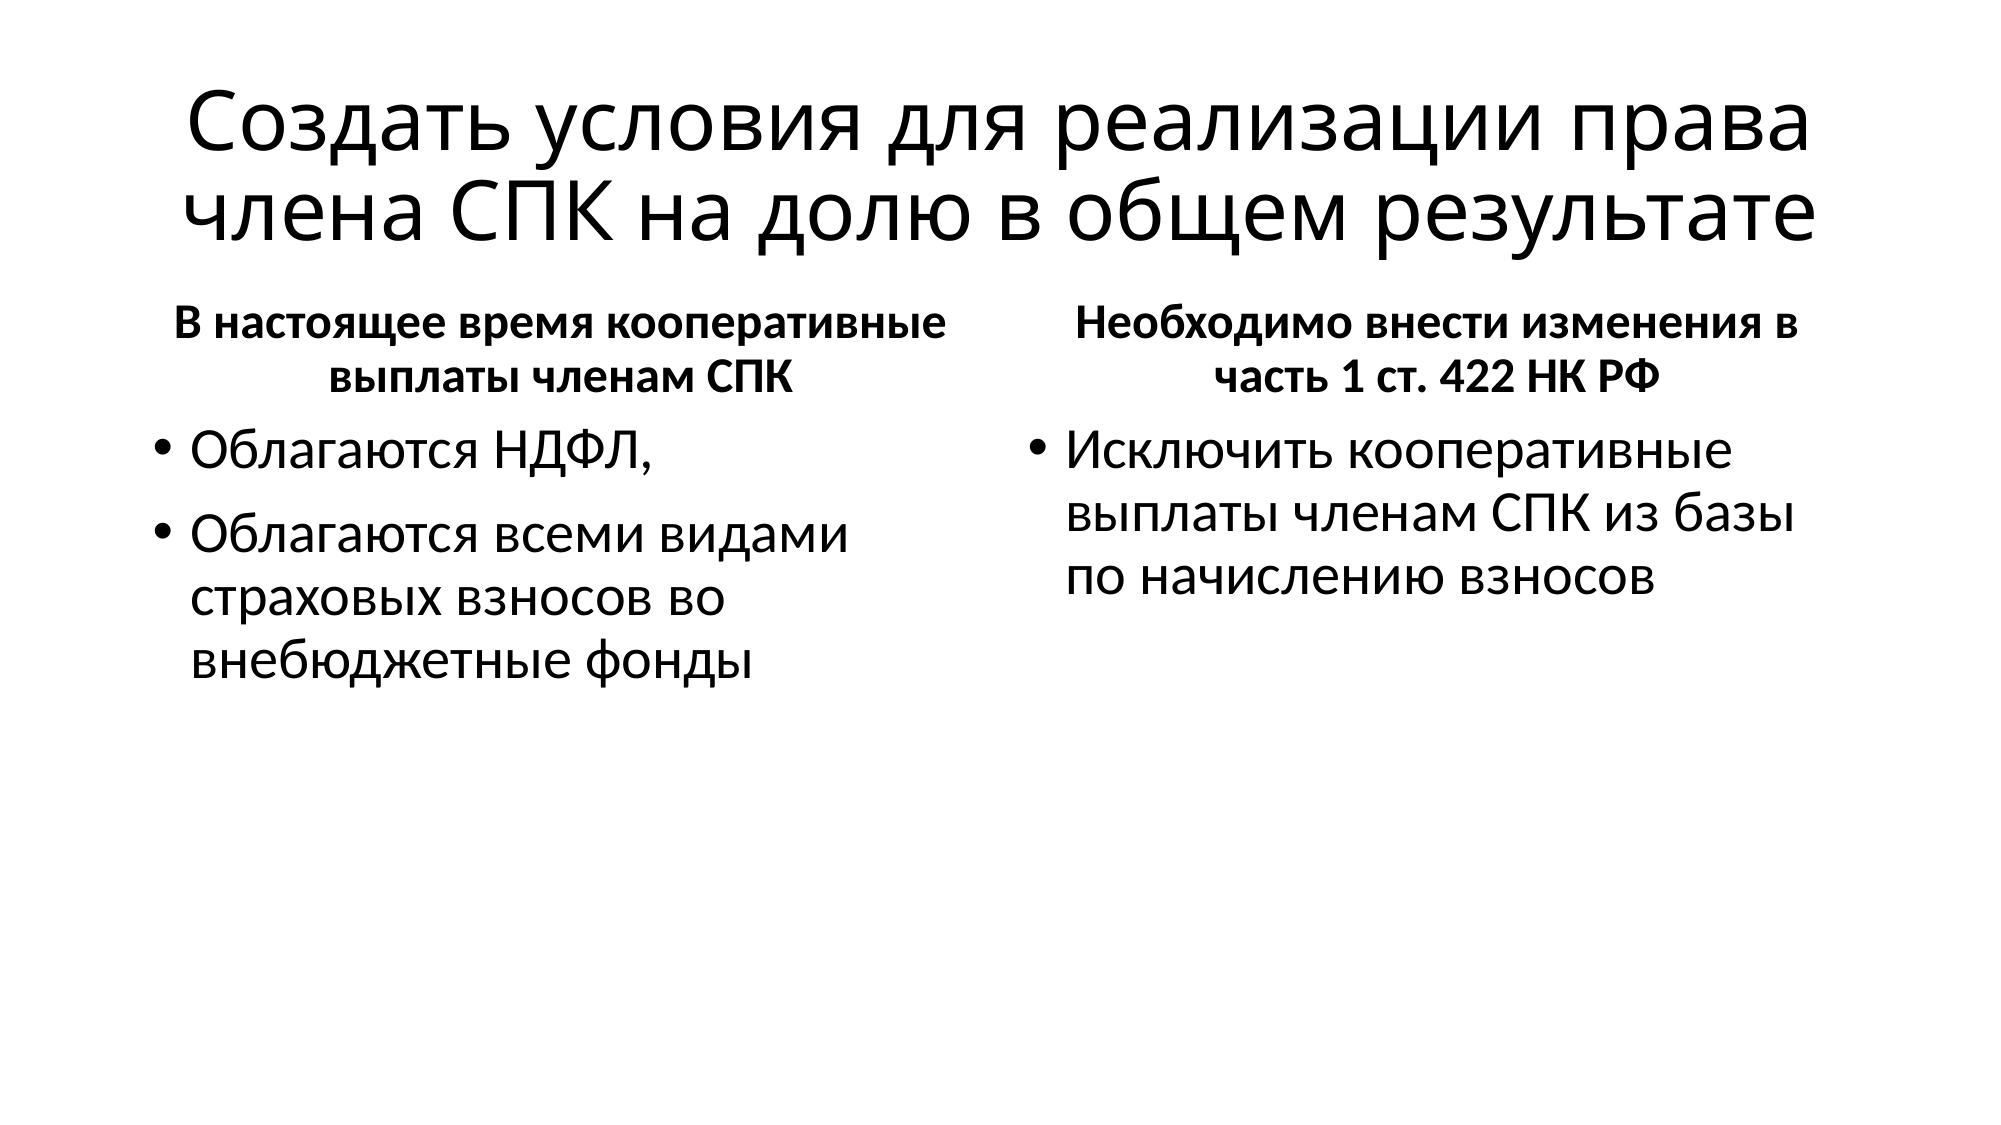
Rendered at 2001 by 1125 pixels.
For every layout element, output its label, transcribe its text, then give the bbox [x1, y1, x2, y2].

list Облагаются НДФЛ, Облагаются всеми видами страховых взносов во внебюджетные фонды [137, 410, 984, 1016]
list В настоящее время кооперативные выплаты членам СПК [137, 275, 984, 410]
list Исключить кооперативные выплаты членам СПК из базы по начислению взносов [1012, 410, 1863, 1016]
title Создать условия для реализации права члена СПК на долю в общем результате [137, 59, 1863, 278]
list Необходимо внести изменения в часть 1 ст. 422 НК РФ [1012, 275, 1863, 410]
